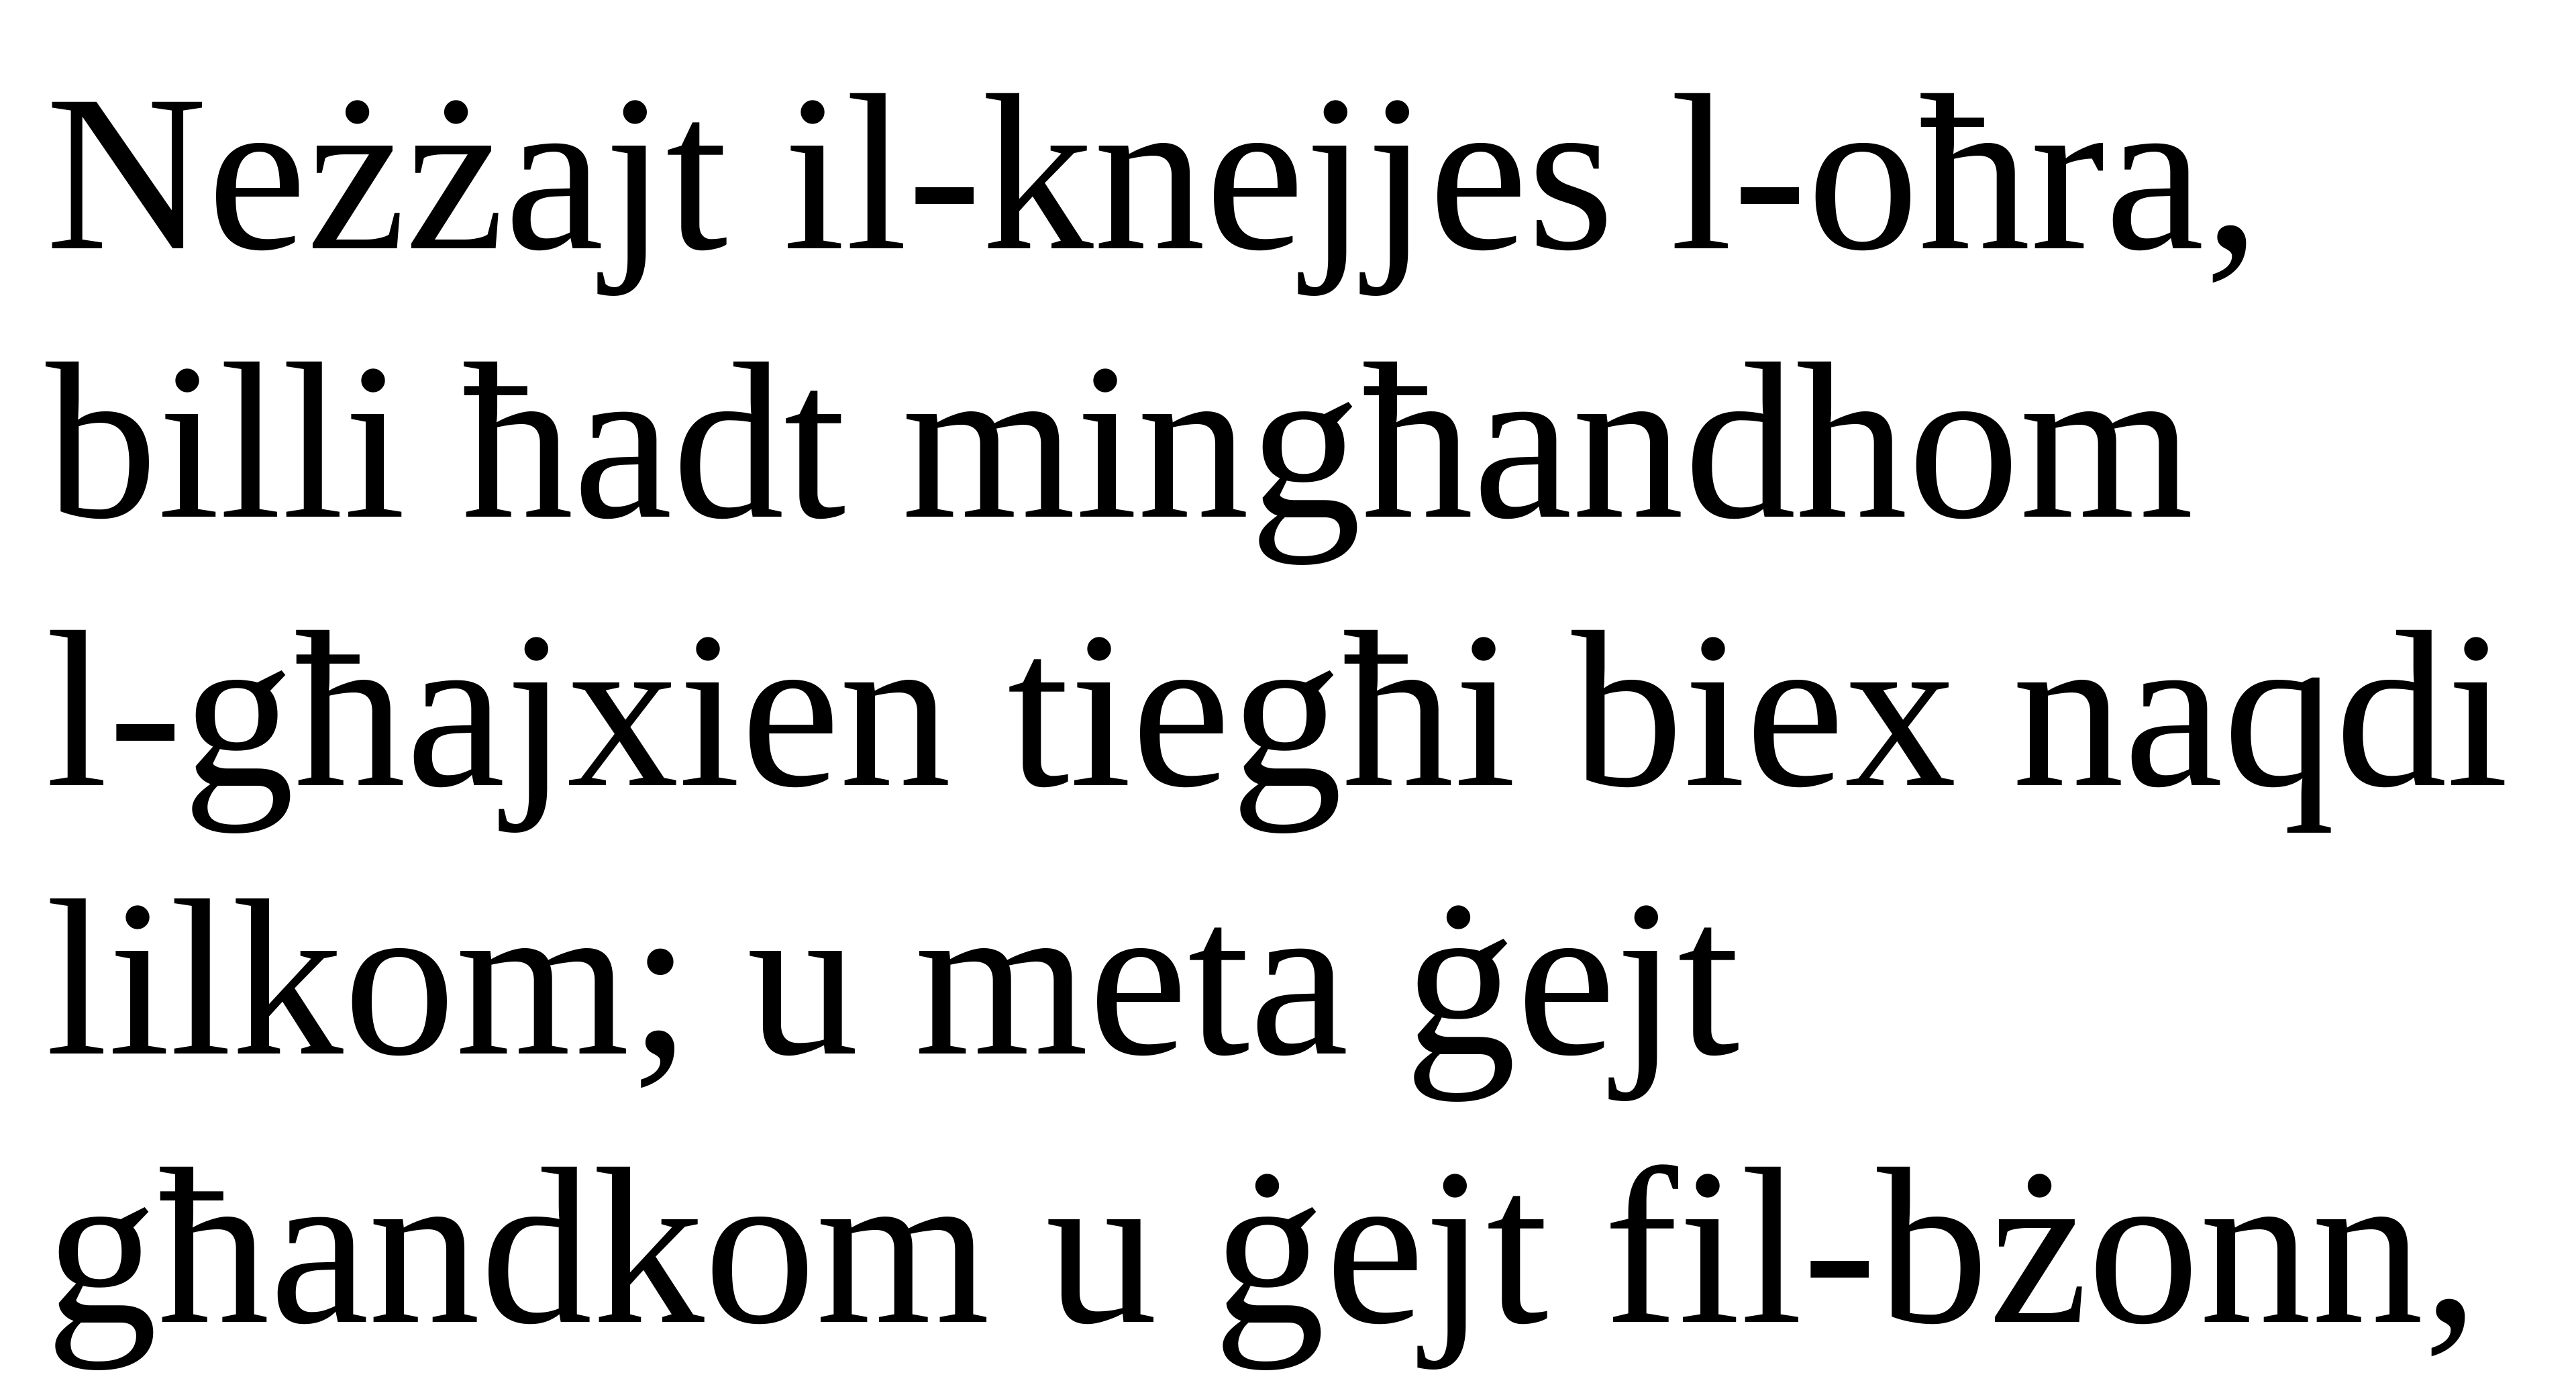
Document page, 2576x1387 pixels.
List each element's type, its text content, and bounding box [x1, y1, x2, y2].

list Neżżajt il-knejjes l-oħra, billi ħadt mingħandhom l-għajxien tiegħi biex naqdi lilkom; u meta ġejt għandkom u ġejt fil-bżonn, [28, 15, 2540, 1376]
